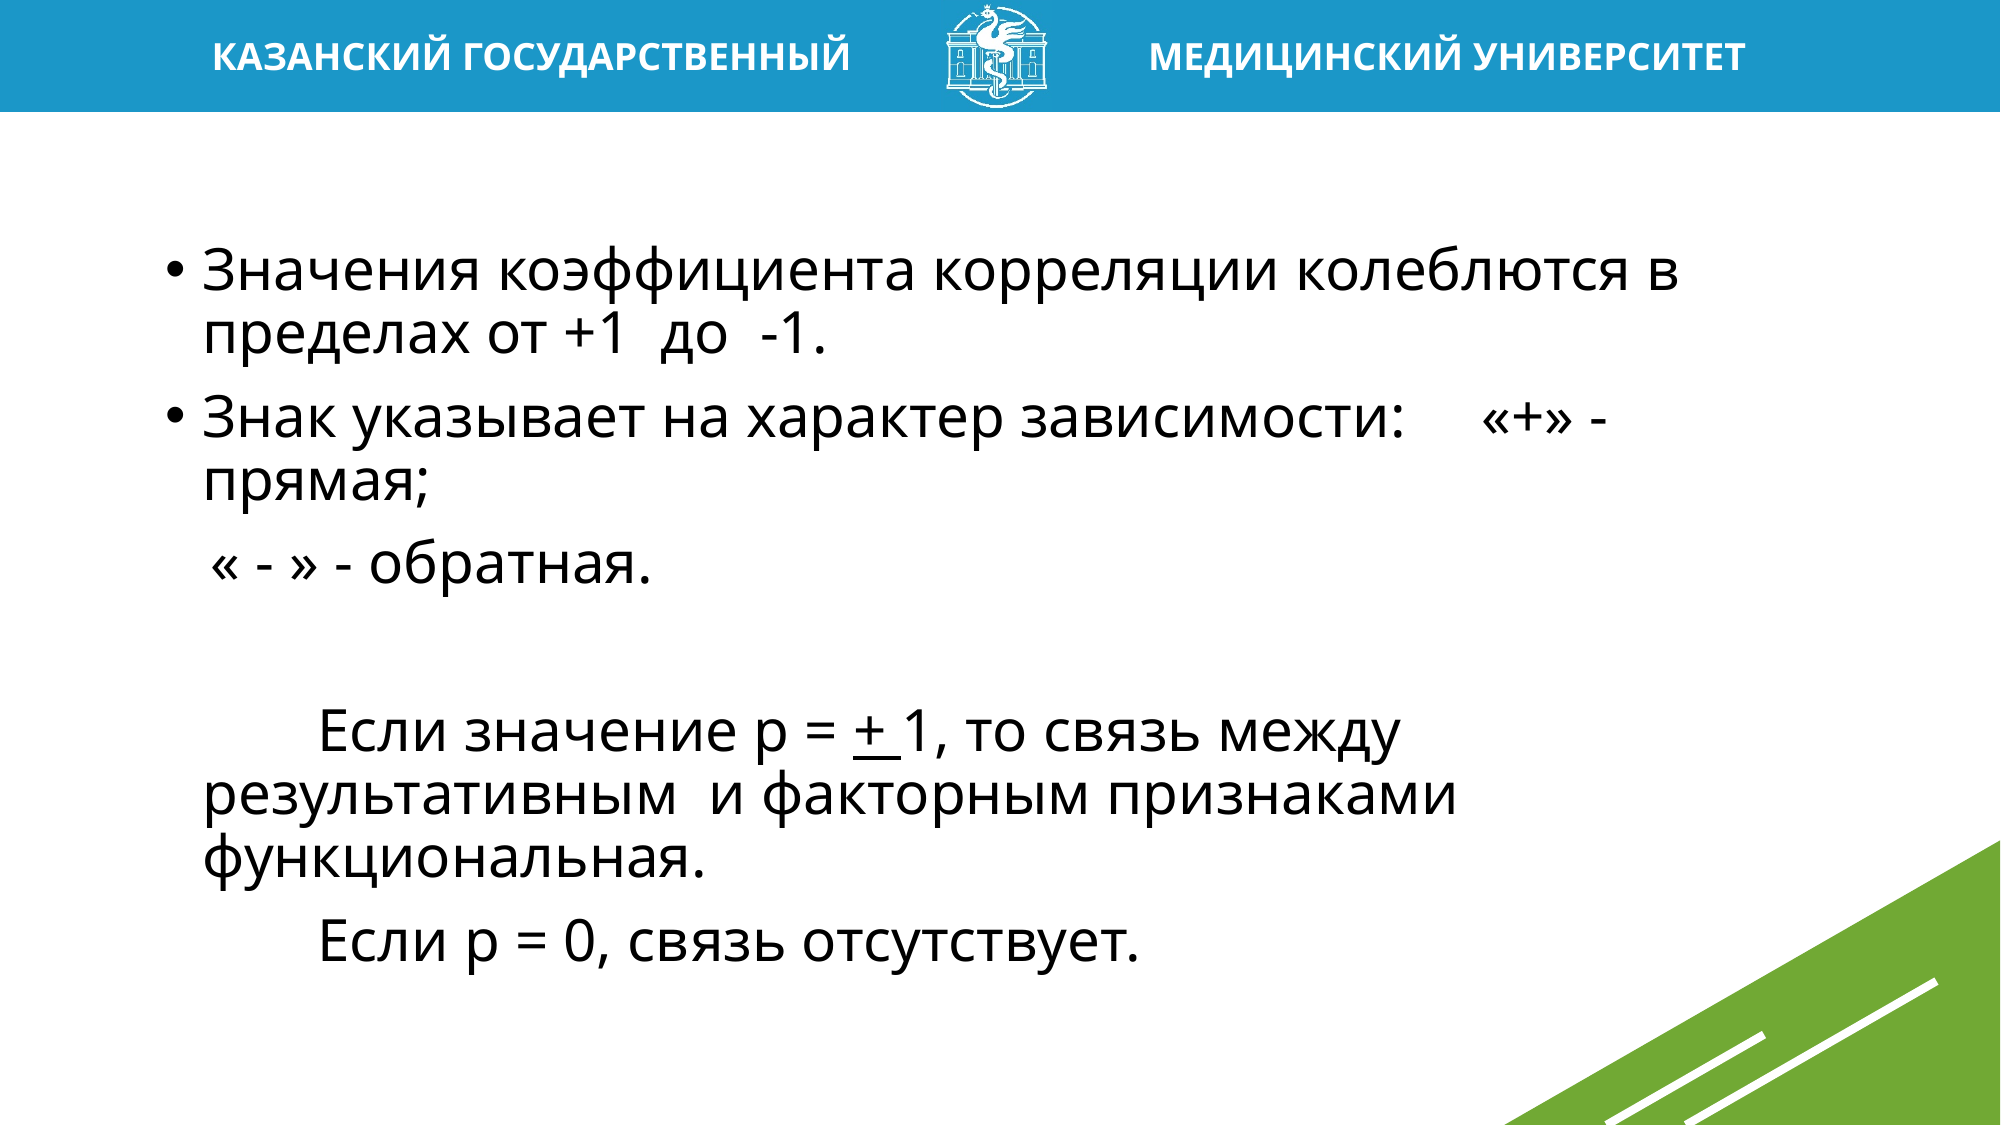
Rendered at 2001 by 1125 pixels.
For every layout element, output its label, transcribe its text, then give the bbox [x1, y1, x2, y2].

list Значения коэффициента корреляции колеблются в пределах от +1 до -1. Знак указывает на характер зависимости: «+» - прямая; « - » - обратная. Если значение р = + 1, то связь между результативным и факторным признаками функциональная. Если р = 0, связь отсутствует. [150, 232, 1847, 874]
picture [939, 0, 1052, 112]
